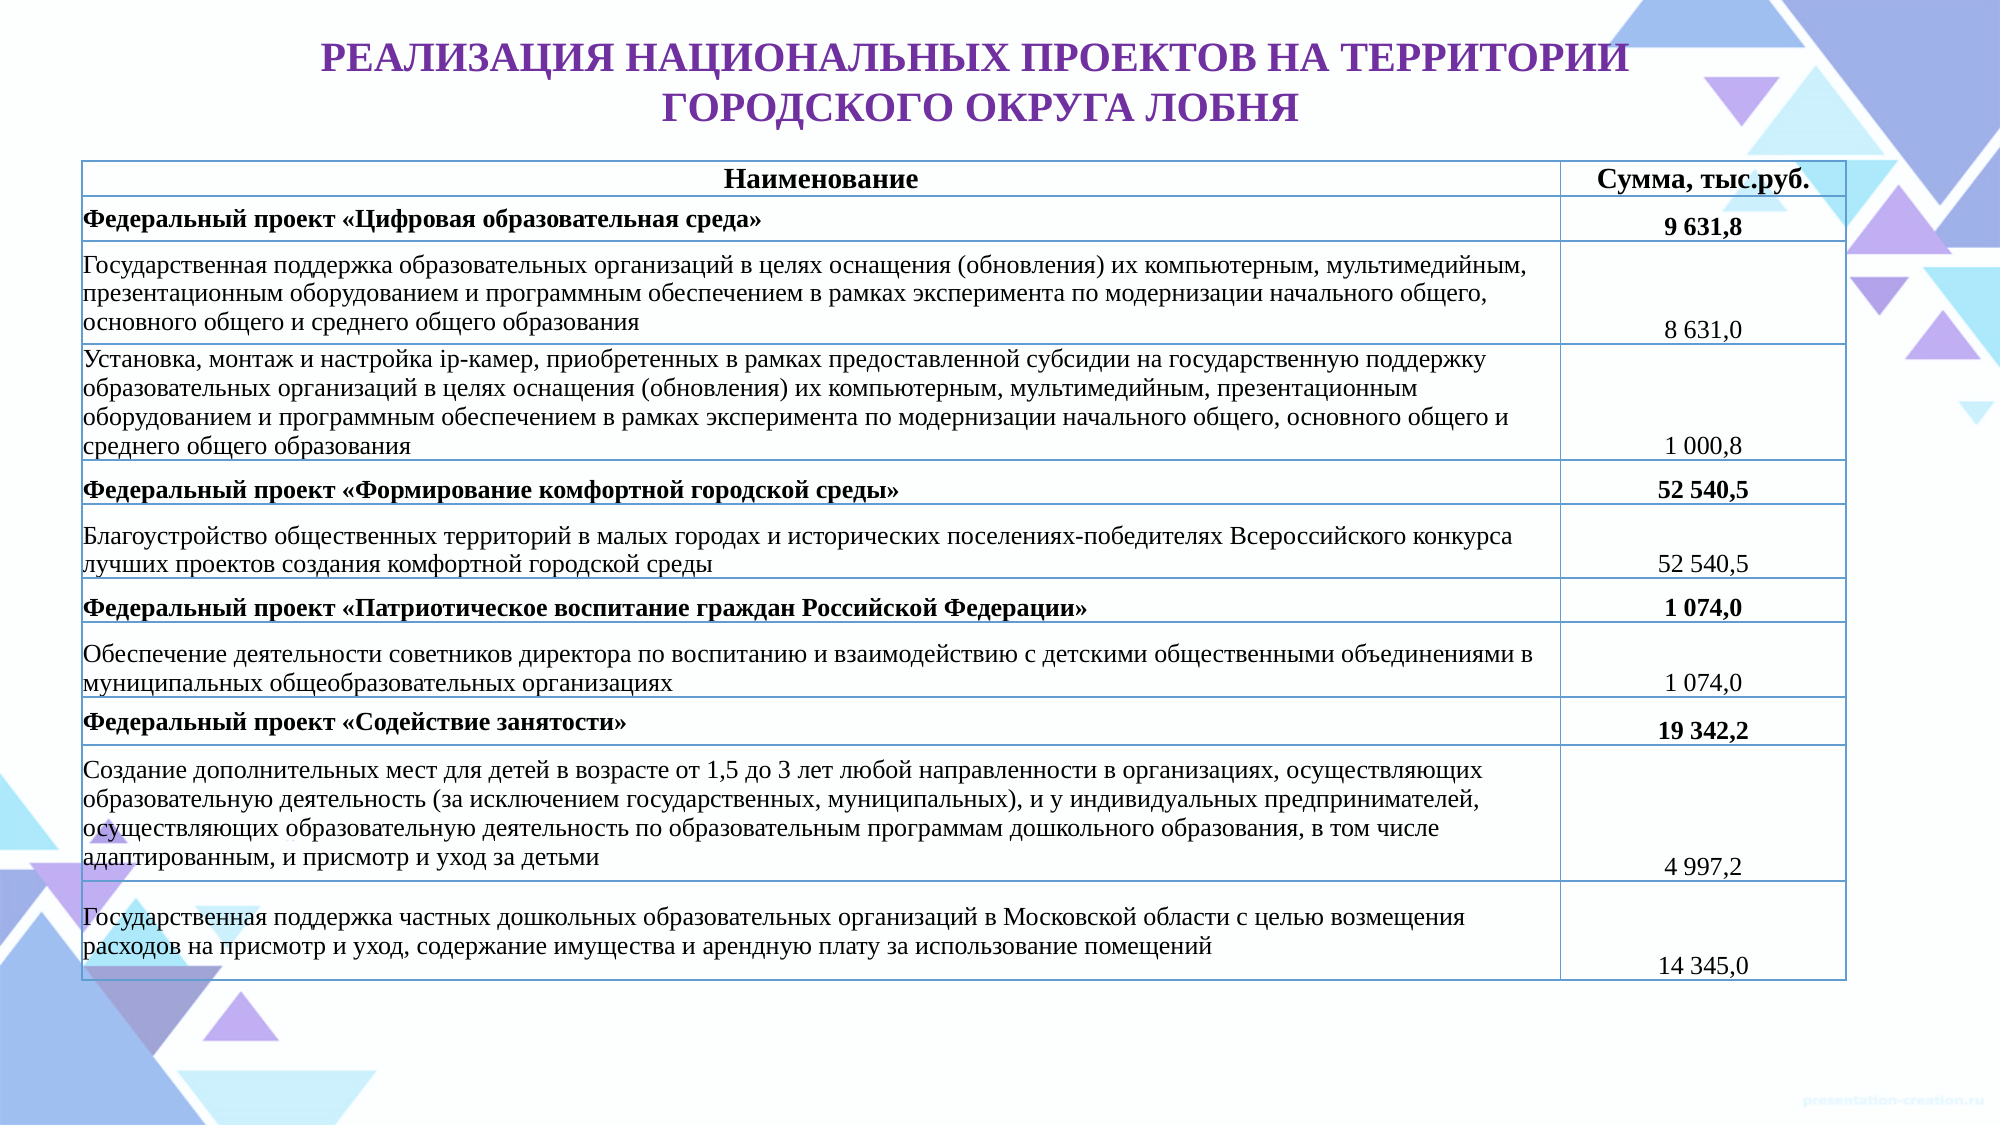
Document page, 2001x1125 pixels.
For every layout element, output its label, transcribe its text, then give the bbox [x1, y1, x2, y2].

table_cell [83, 197, 1560, 240]
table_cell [83, 461, 1560, 503]
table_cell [1561, 698, 1845, 744]
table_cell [83, 505, 1560, 577]
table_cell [1561, 345, 1845, 459]
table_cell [83, 345, 1560, 459]
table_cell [83, 882, 1560, 979]
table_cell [1561, 242, 1845, 343]
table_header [83, 162, 1560, 195]
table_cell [83, 579, 1560, 621]
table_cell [1561, 197, 1845, 240]
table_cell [83, 242, 1560, 343]
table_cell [1561, 579, 1845, 621]
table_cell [1561, 623, 1845, 696]
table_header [1561, 162, 1845, 195]
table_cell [1561, 461, 1845, 503]
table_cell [1561, 505, 1845, 577]
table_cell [1561, 882, 1845, 979]
table_cell Земельный налог с организаций, обладающих земельным участком, расположенным в границах городских округов [0, 0, 2000, 1125]
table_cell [83, 698, 1560, 744]
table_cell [83, 746, 1560, 880]
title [104, 57, 1847, 153]
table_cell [1561, 746, 1845, 880]
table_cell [83, 623, 1560, 696]
